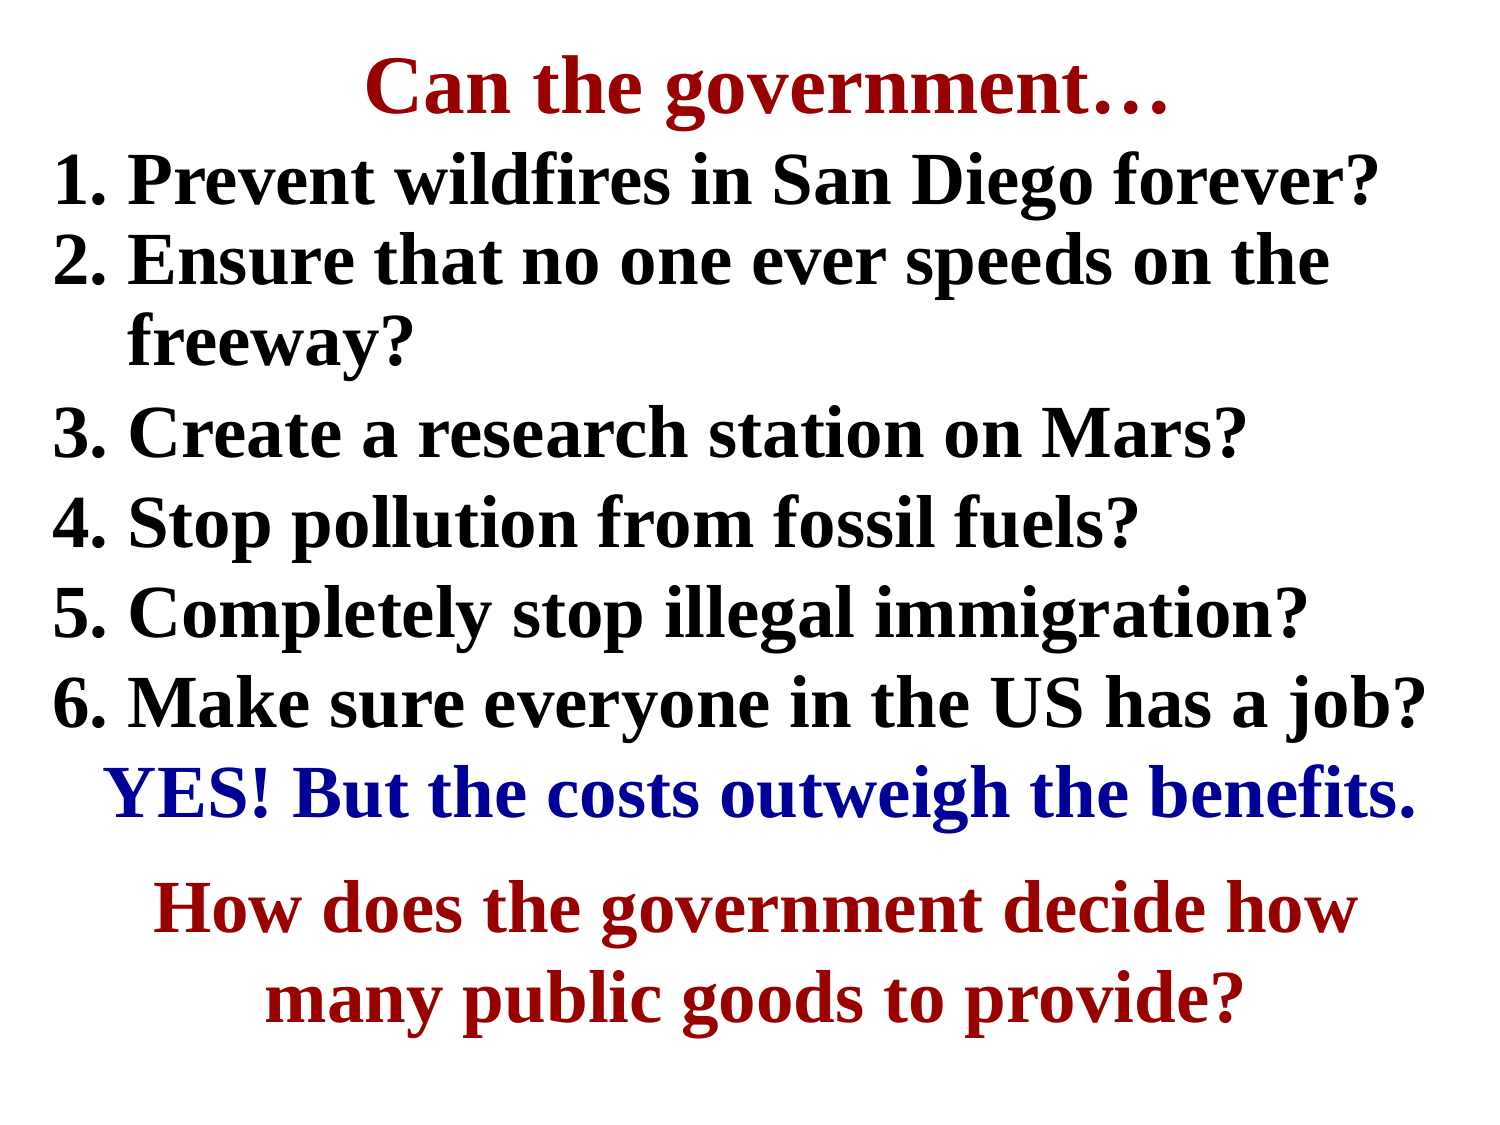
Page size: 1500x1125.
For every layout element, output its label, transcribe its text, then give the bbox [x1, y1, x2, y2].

text_box How does the government decide how many public goods to provide? [49, 849, 1463, 1046]
text_box Can the government… Prevent wildfires in San Diego forever? Ensure that no one ever speeds on the freeway? Create a research station on Mars? Stop pollution from fossil fuels? Completely stop illegal immigration? Make sure everyone in the US has a job? YES! But the costs outweigh the benefits. [37, 22, 1500, 841]
